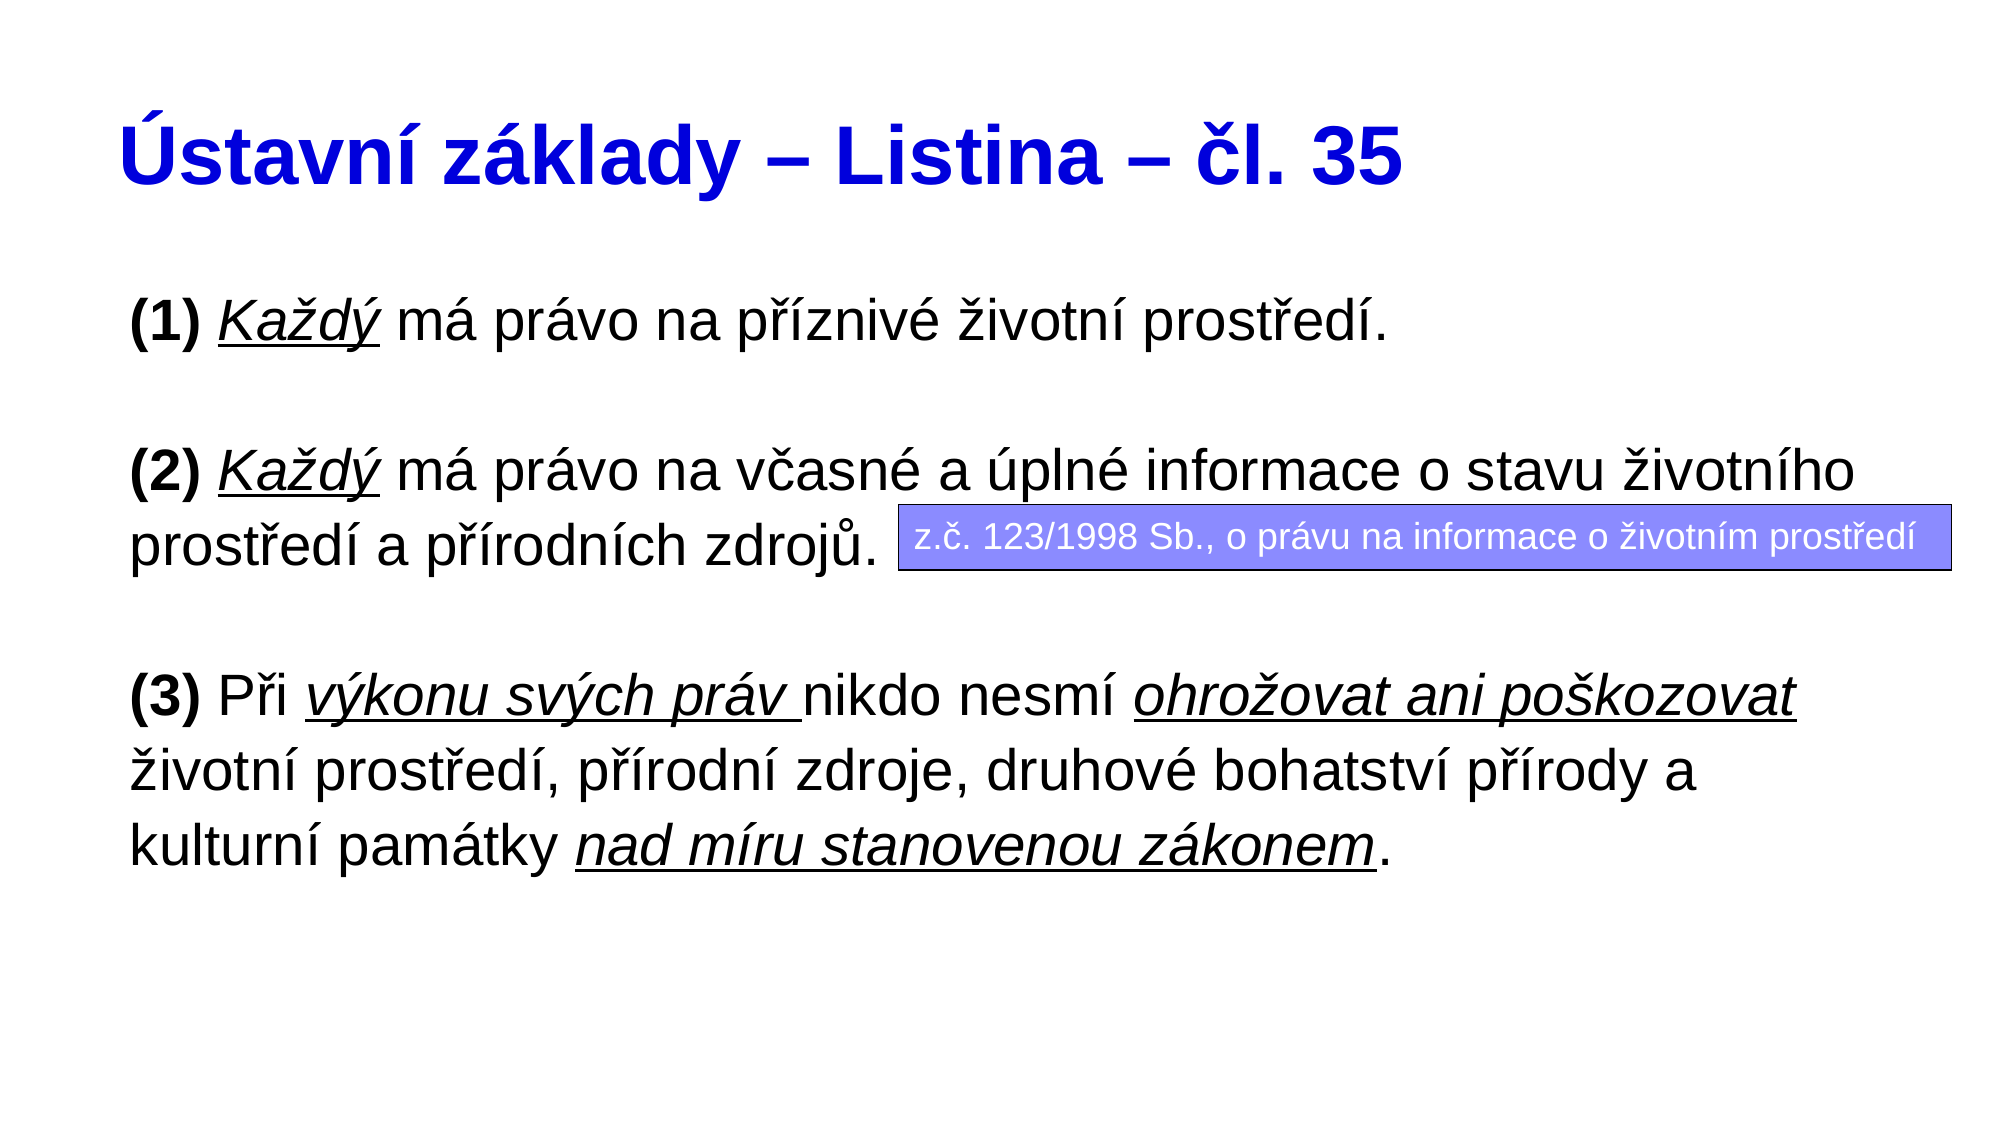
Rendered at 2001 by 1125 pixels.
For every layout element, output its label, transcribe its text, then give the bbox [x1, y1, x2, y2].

title Ústavní základy – Listina – čl. 35 [118, 118, 1883, 193]
text_box z.č. 123/1998 Sb., o právu na informace o životním prostředí [898, 504, 1952, 571]
list (1) Každý má právo na příznivé životní prostředí. (2) Každý má právo na včasné a úplné informace o stavu životního prostředí a přírodních zdrojů. (3) Při výkonu svých práv nikdo nesmí ohrožovat ani poškozovat životní prostředí, přírodní zdroje, druhové bohatství přírody a kulturní památky nad míru stanovenou zákonem. [118, 277, 1883, 957]
